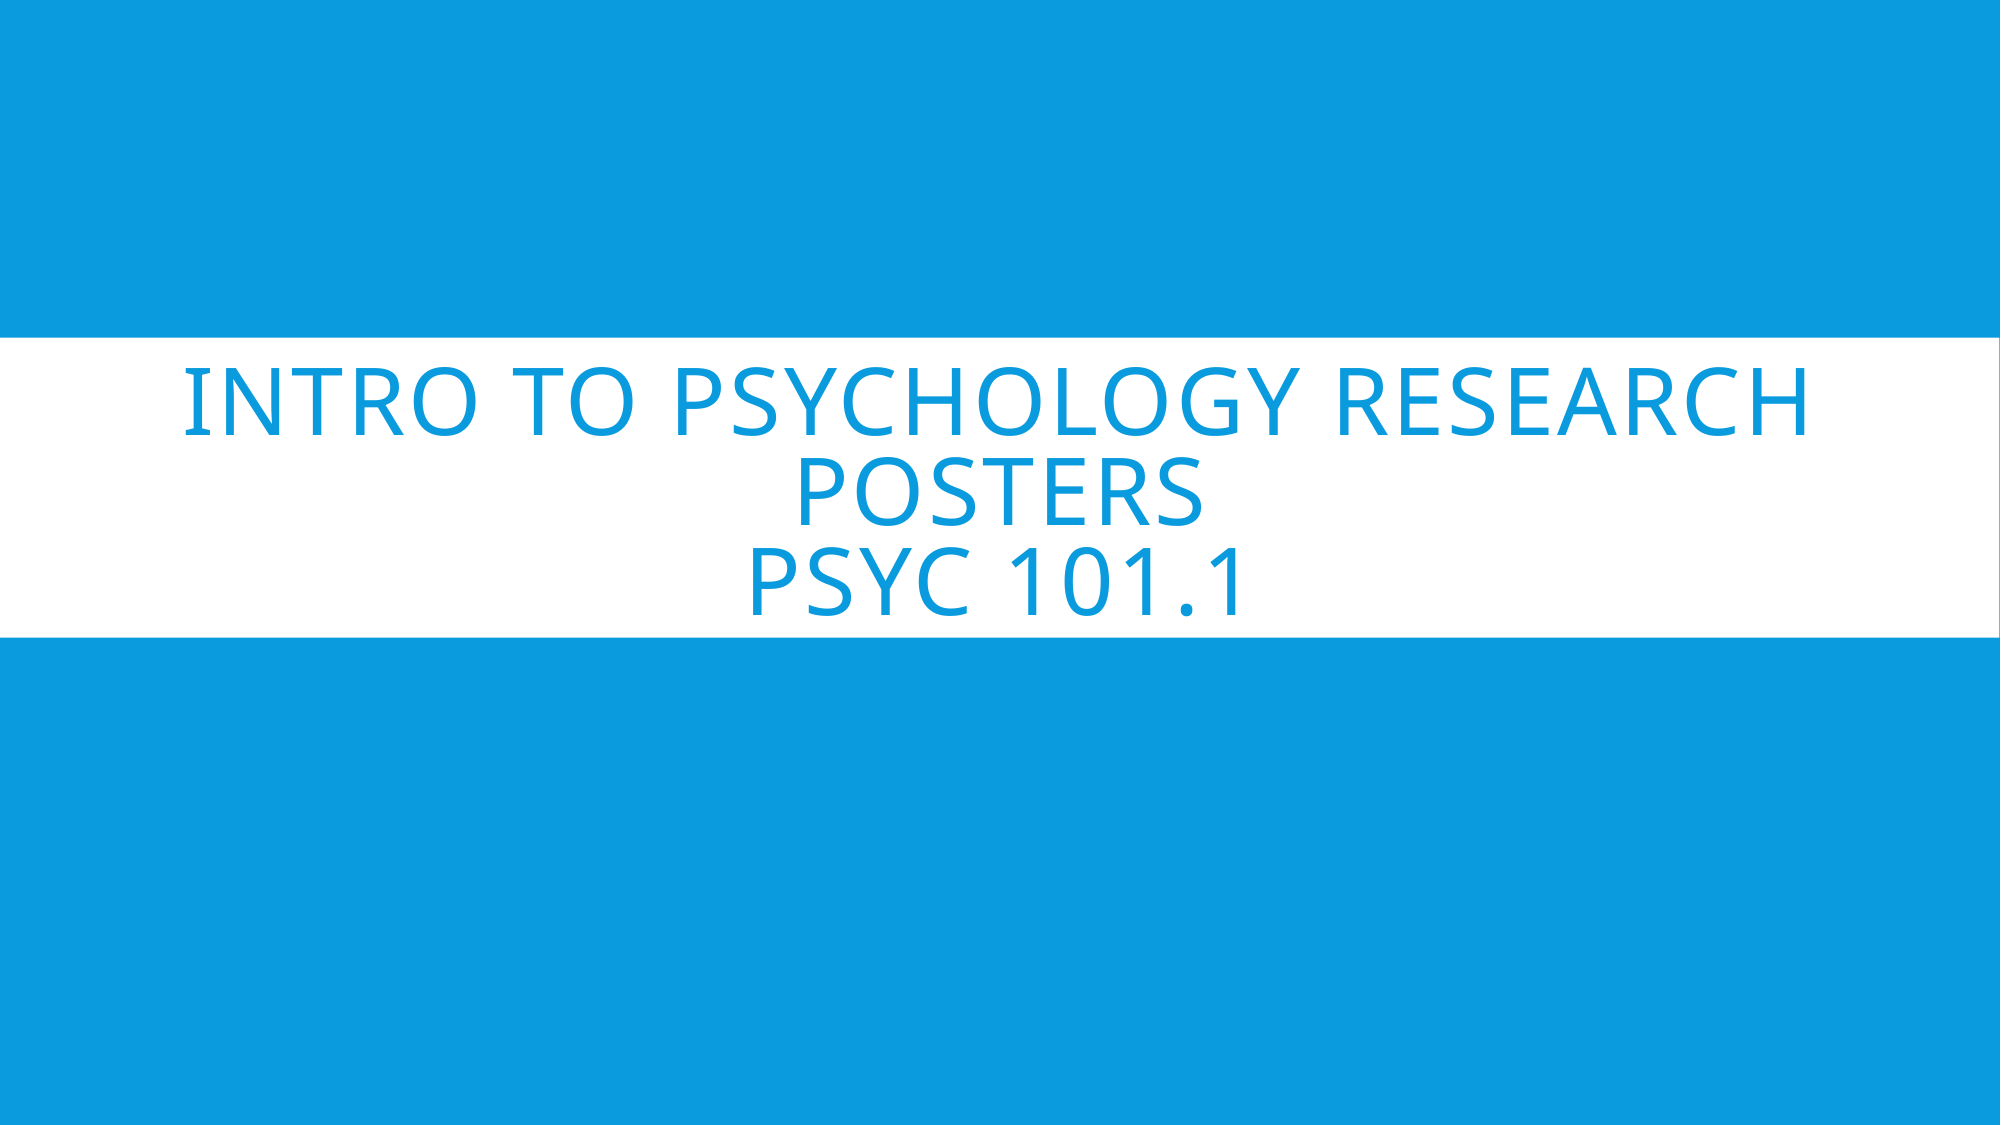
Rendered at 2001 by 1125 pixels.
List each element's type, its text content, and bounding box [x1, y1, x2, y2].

title Intro to Psychology Research Posters PSYC 101.1 [60, 355, 1942, 641]
